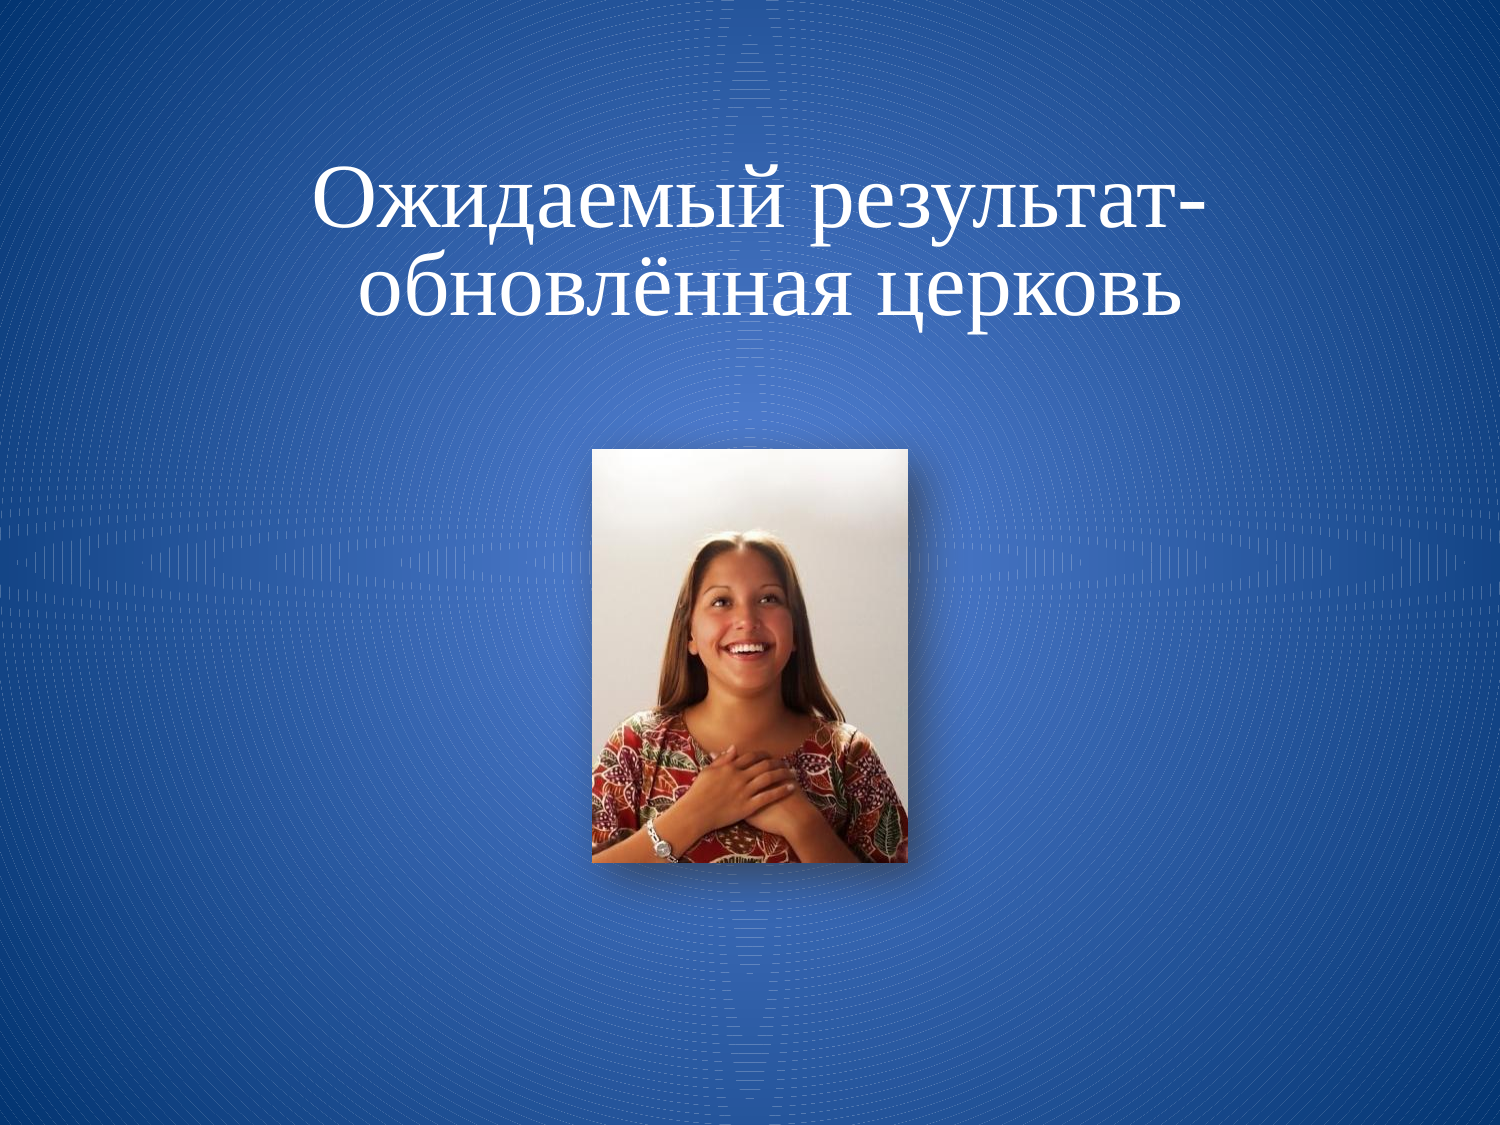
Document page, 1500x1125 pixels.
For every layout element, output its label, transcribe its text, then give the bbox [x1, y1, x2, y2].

text_box Ожидаемый результат- обновлённая церковь [143, 149, 1375, 341]
picture [591, 449, 909, 863]
